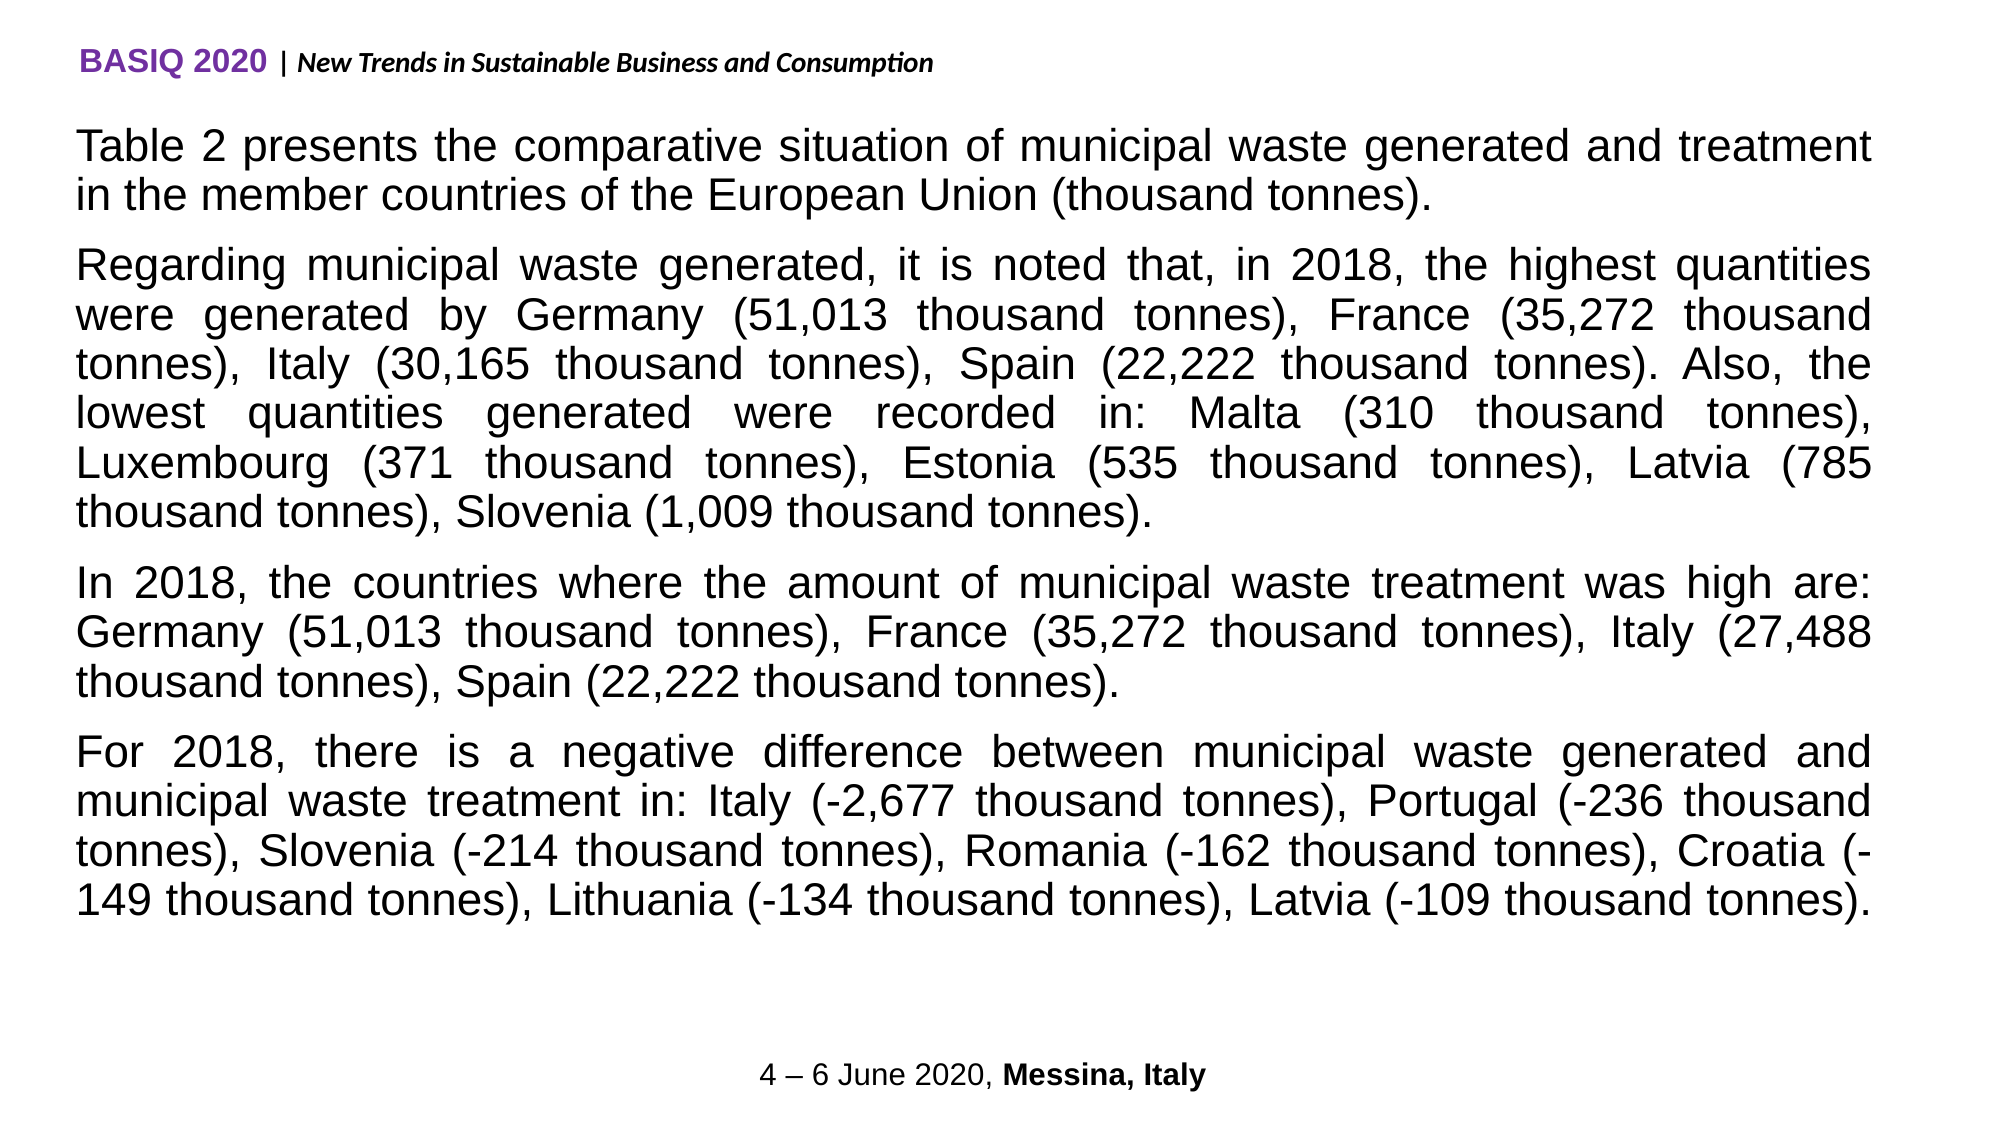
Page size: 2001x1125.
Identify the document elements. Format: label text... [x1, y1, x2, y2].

text_box 4 – 6 June 2020, Messina, Italy [744, 1046, 1222, 1100]
text_box BASIQ 2020 | New Trends in Sustainable Business and Consumption [64, 31, 950, 87]
text_box Table 2 presents the comparative situation of municipal waste generated and treatment in the member countries of the European Union (thousand tonnes). Regarding municipal waste generated, it is noted that, in 2018, the highest quantities were generated by Germany (51,013 thousand tonnes), France (35,272 thousand tonnes), Italy (30,165 thousand tonnes), Spain (22,222 thousand tonnes). Also, the lowest quantities generated were recorded in: Malta (310 thousand tonnes), Luxembourg (371 thousand tonnes), Estonia (535 thousand tonnes), Latvia (785 thousand tonnes), Slovenia (1,009 thousand tonnes). In 2018, the countries where the amount of municipal waste treatment was high are: Germany (51,013 thousand tonnes), France (35,272 thousand tonnes), Italy (27,488 thousand tonnes), Spain (22,222 thousand tonnes). For 2018, there is a negative difference between municipal waste generated and municipal waste treatment in: Italy (-2,677 thousand tonnes), Portugal (-236 thousand tonnes), Slovenia (-214 thousand tonnes), Romania (-162 thousand tonnes), Croatia (-149 thousand tonnes), Lithuania (-134 thousand tonnes), Latvia (-109 thousand tonnes). [60, 114, 1889, 974]
